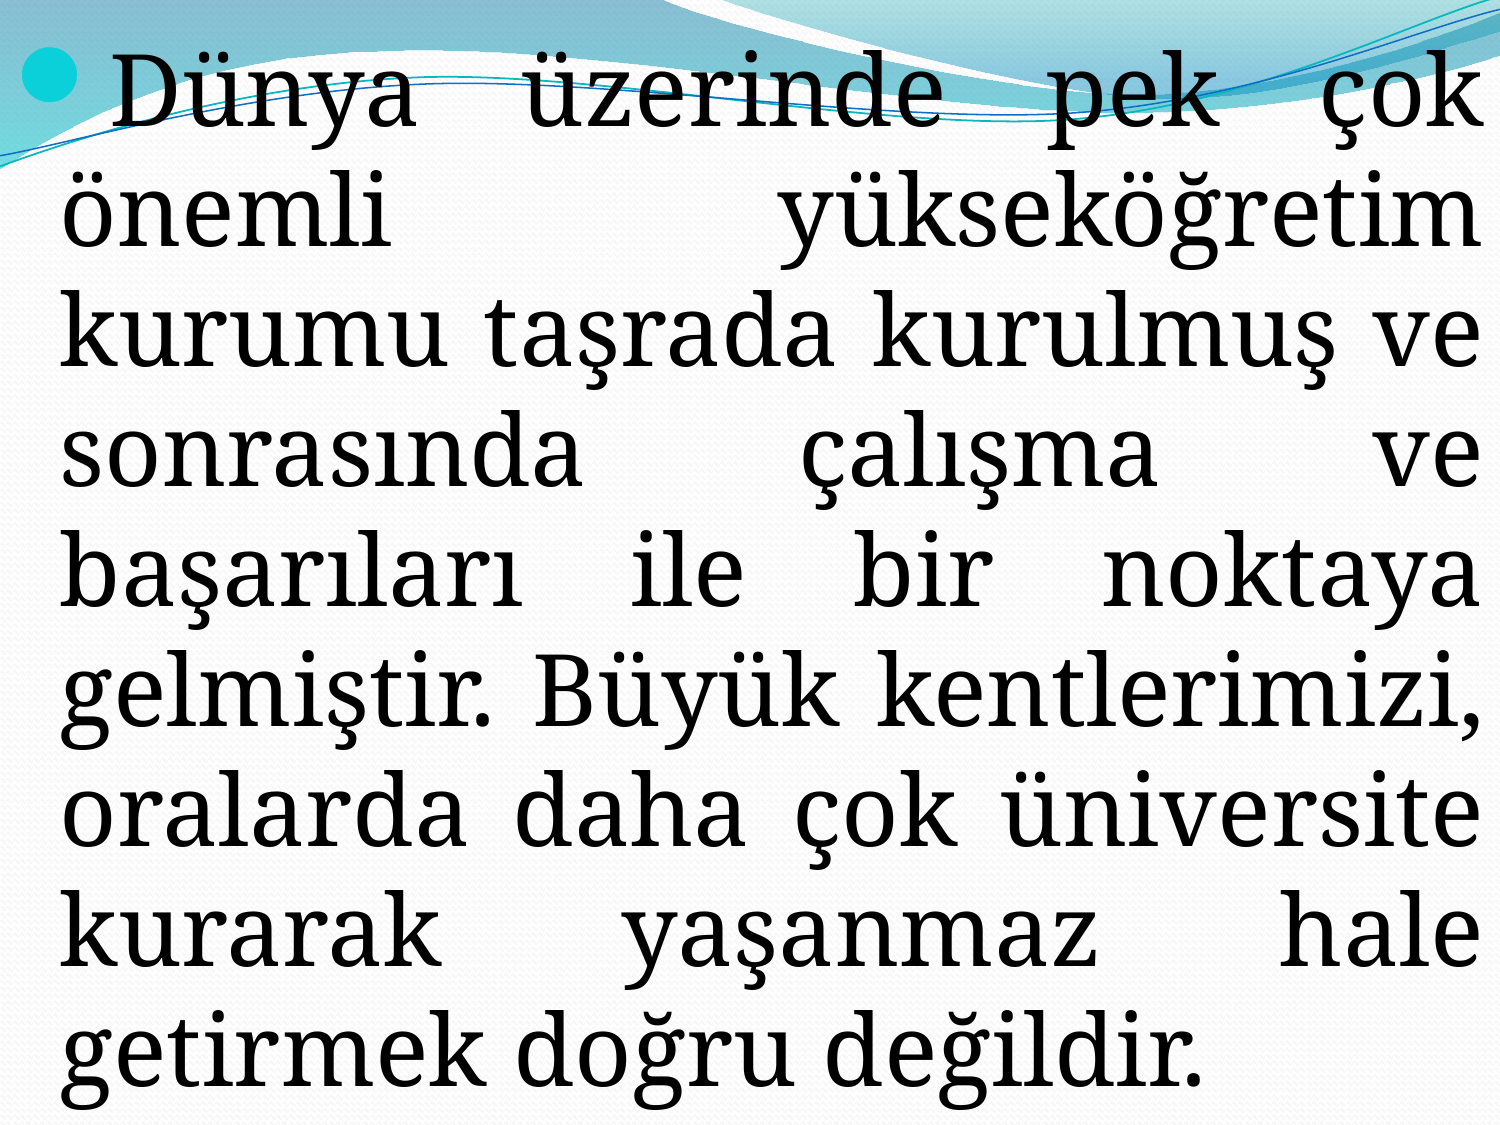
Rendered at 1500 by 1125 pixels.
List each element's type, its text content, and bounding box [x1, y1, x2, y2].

list Dünya üzerinde pek çok önemli yükseköğretim kurumu taşrada kurulmuş ve sonrasında çalışma ve başarıları ile bir noktaya gelmiştir. Büyük kentlerimizi, oralarda daha çok üniversite kurarak yaşanmaz hale getirmek doğru değildir. [0, 19, 1500, 1094]
